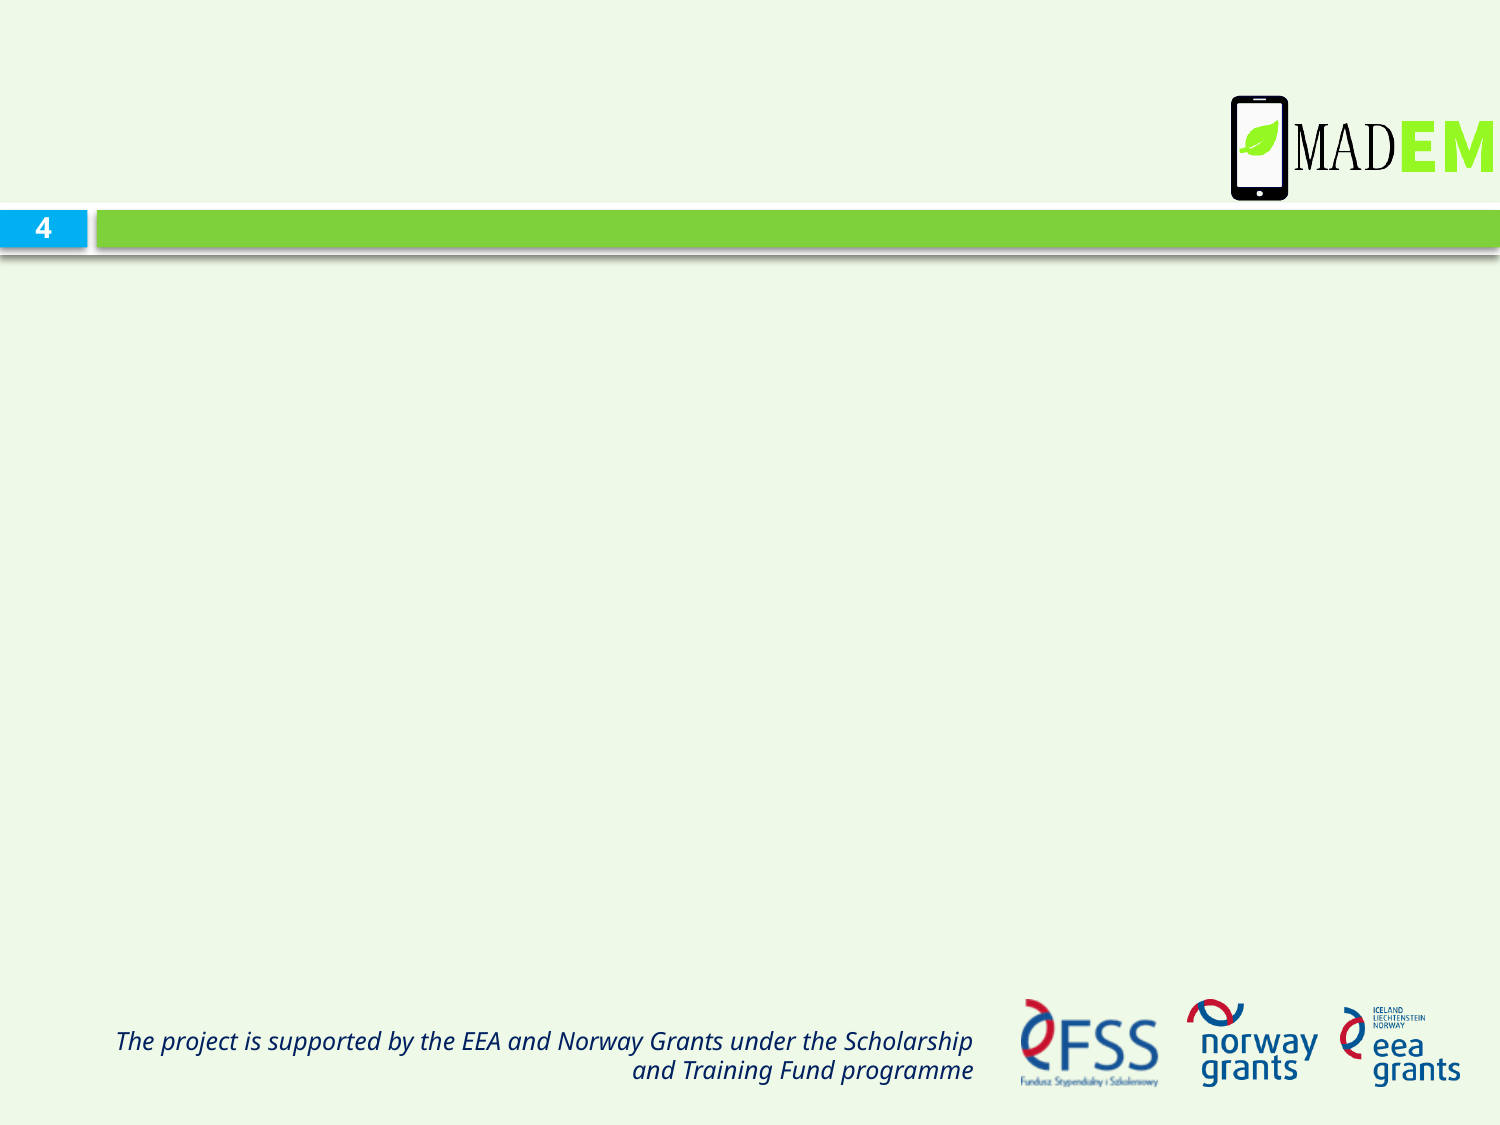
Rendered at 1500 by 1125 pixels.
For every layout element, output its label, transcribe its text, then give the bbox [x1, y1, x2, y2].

footer The project is supported by the EEA and Norway Grants under the Scholarship and Training Fund programme [99, 1024, 990, 1085]
picture [1187, 999, 1318, 1087]
picture [1224, 90, 1500, 204]
slide_number 4 [0, 208, 88, 249]
picture [1021, 999, 1160, 1089]
picture [1340, 1007, 1460, 1087]
